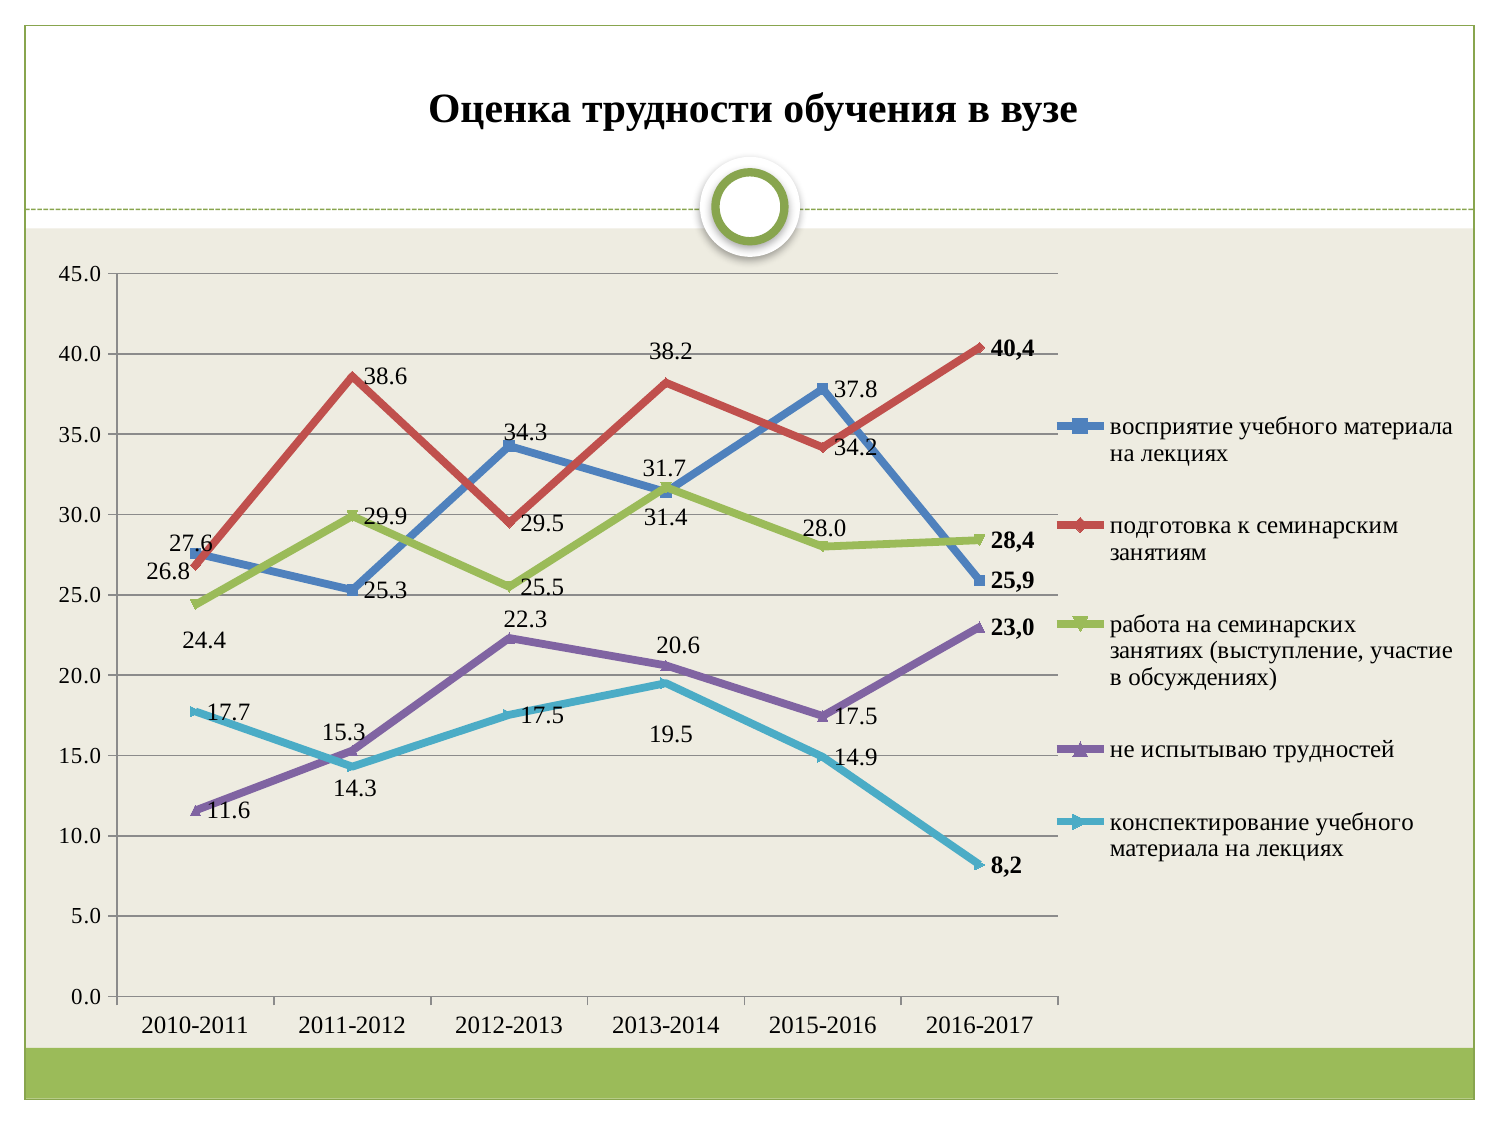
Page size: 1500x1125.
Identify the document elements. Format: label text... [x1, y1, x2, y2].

chart [49, 250, 1471, 1047]
title Оценка трудности обучения в вузе [53, 54, 1454, 139]
